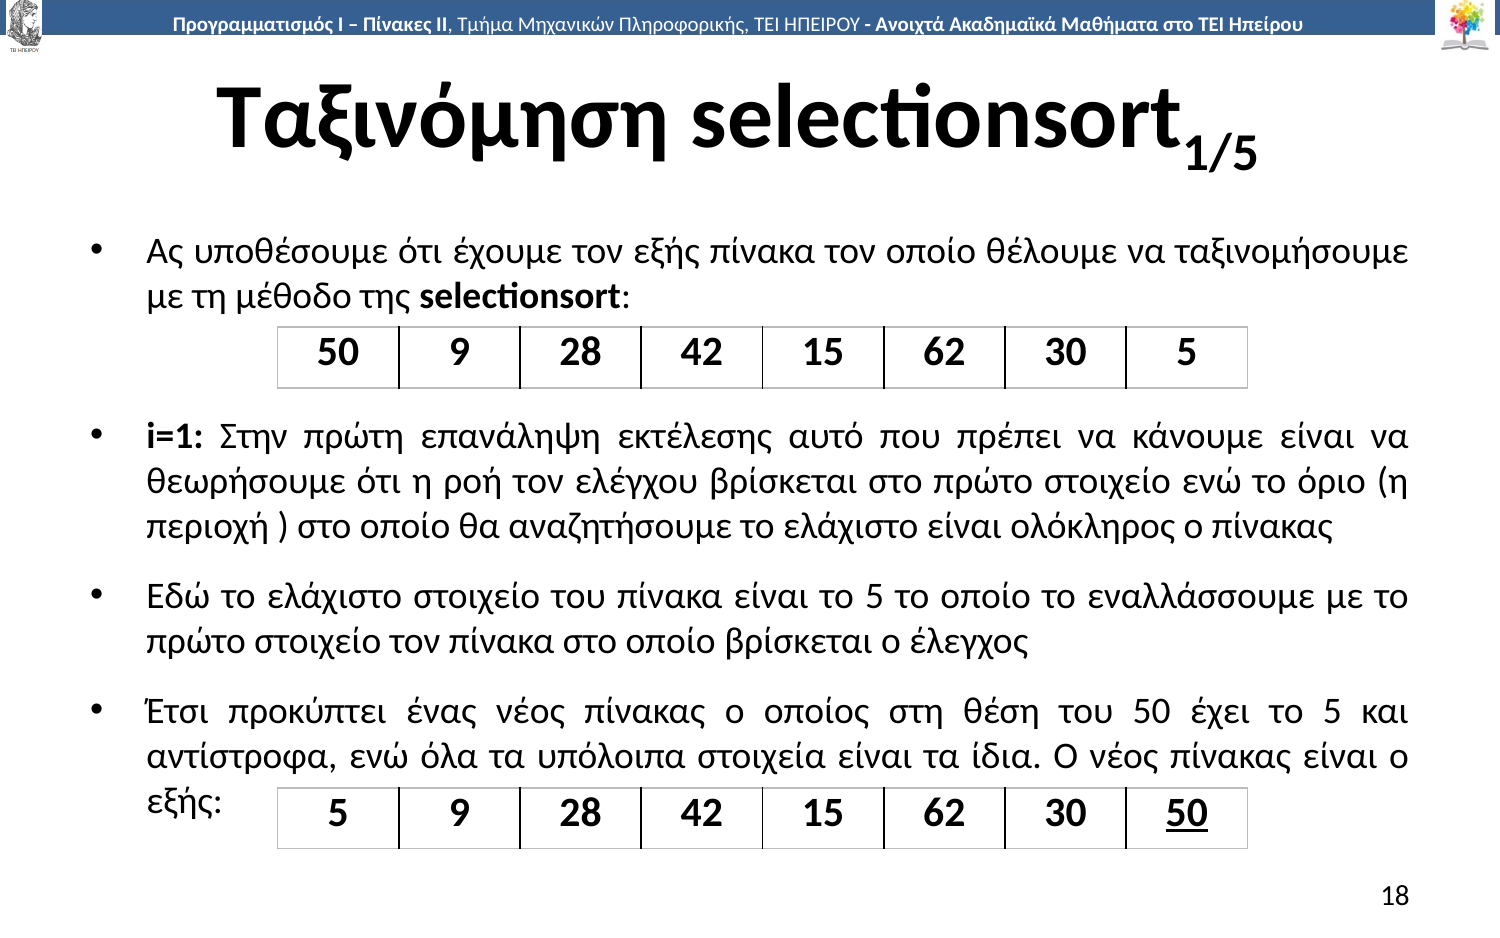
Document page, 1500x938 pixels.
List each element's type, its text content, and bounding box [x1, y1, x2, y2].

table_header 28 [521, 328, 640, 387]
title Ταξινόμηση selectionsort1/5 [29, 40, 1447, 197]
picture [1435, 0, 1495, 52]
table_header 30 [1006, 328, 1125, 387]
picture [6, 0, 42, 54]
table_header 42 [642, 328, 762, 387]
table_header 5 [278, 789, 398, 848]
table_header 50 [1127, 789, 1247, 848]
slide_number 18 [1074, 868, 1425, 919]
table_header 9 [400, 789, 519, 848]
table_header 15 [763, 328, 883, 387]
table_header 42 [642, 789, 762, 848]
table_header 9 [400, 328, 519, 387]
table_header 28 [521, 789, 640, 848]
table_header 50 [278, 328, 398, 387]
table_header 62 [885, 328, 1004, 387]
table_header 62 [885, 789, 1004, 848]
list Ας υποθέσουμε ότι έχουμε τον εξής πίνακα τον οποίο θέλουμε να ταξινομήσουμε με τη μέθοδο της selectionsort: i=1: Στην πρώτη επανάληψη εκτέλεσης αυτό που πρέπει να κάνουμε είναι να θεωρήσουμε ότι η ροή τον ελέγχου βρίσκεται στο πρώτο στοιχείο ενώ το όριο (η περιοχή ) στο οποίο θα αναζητήσουμε το ελάχιστο είναι ολόκληρος ο πίνακας Εδώ το ελάχιστο στοιχείο του πίνακα είναι το 5 το οποίο το εναλλάσσουμε με το πρώτο στοιχείο τον πίνακα στο οποίο βρίσκεται ο έλεγχος Έτσι προκύπτει ένας νέος πίνακας ο οποίος στη θέση του 50 έχει το 5 και αντίστροφα, ενώ όλα τα υπόλοιπα στοιχεία είναι τα ίδια. Ο νέος πίνακας είναι ο εξής: [75, 218, 1425, 838]
table_header 30 [1006, 789, 1125, 848]
table_header 15 [763, 789, 883, 848]
table_header 5 [1127, 328, 1247, 387]
